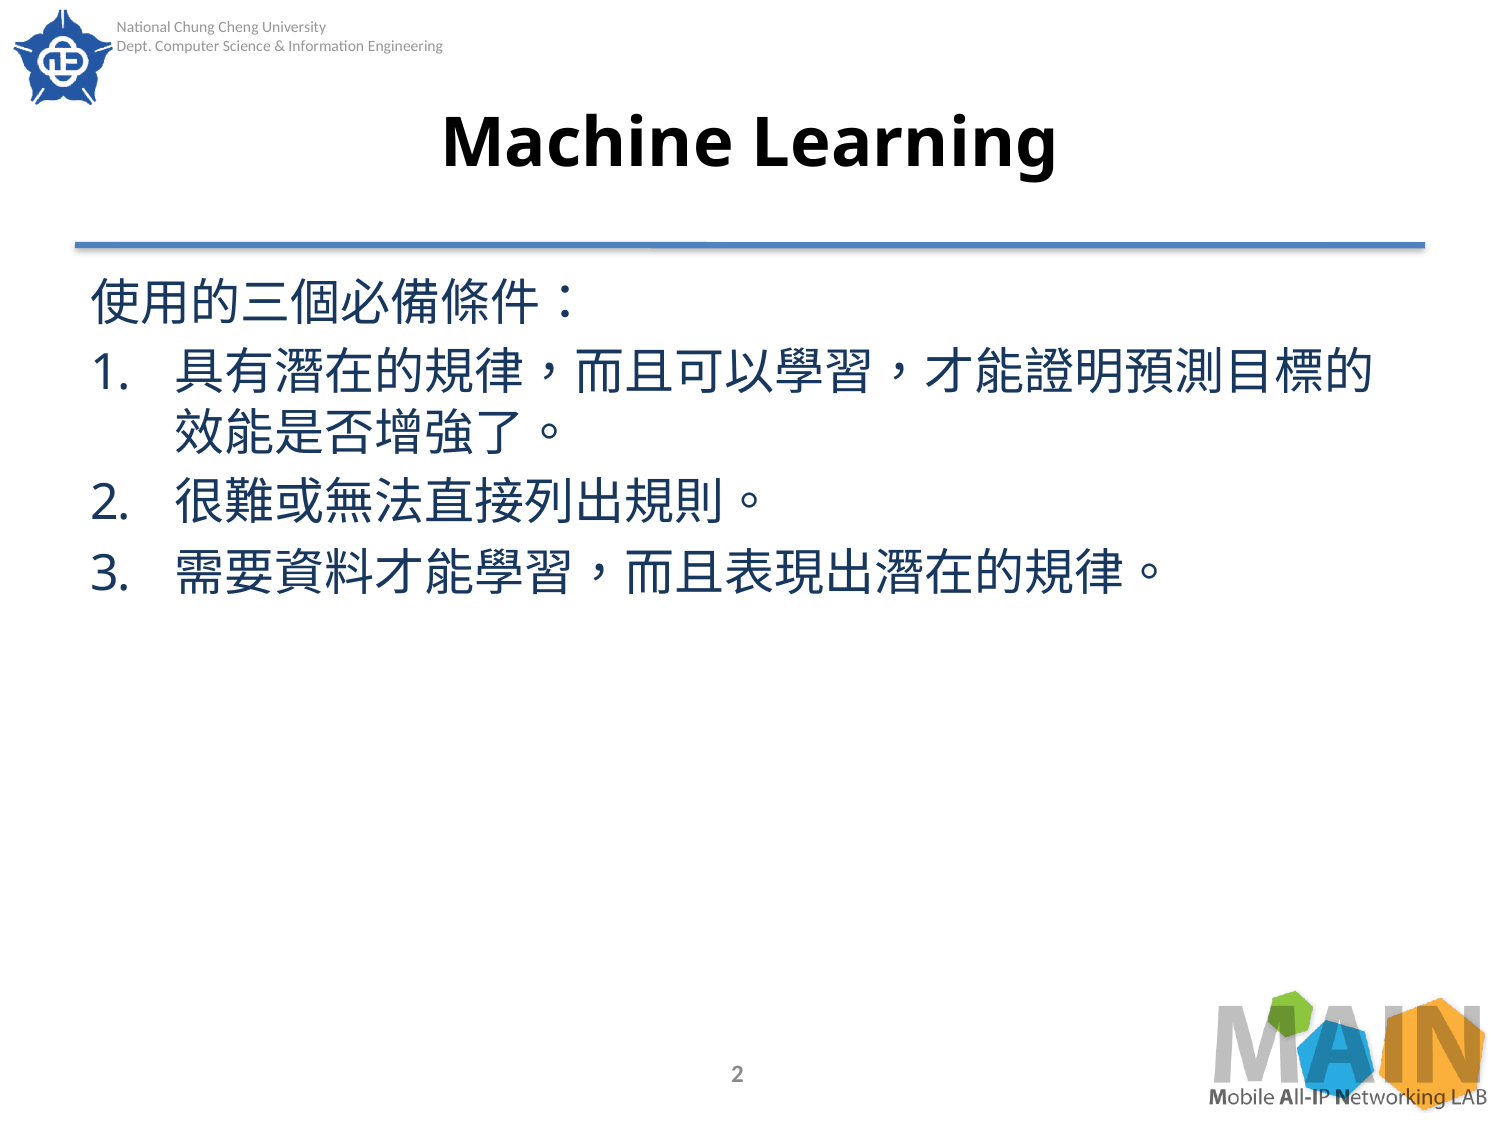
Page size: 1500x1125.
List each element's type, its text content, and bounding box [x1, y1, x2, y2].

list 使用的三個必備條件： 具有潛在的規律，而且可以學習，才能證明預測目標的效能是否增強了。 很難或無法直接列出規則。 需要資料才能學習，而且表現出潛在的規律。 [74, 262, 1426, 1006]
slide_number 2 [562, 1042, 913, 1103]
picture [1050, 987, 1488, 1113]
picture [0, 0, 126, 113]
title Machine Learning [74, 44, 1426, 233]
